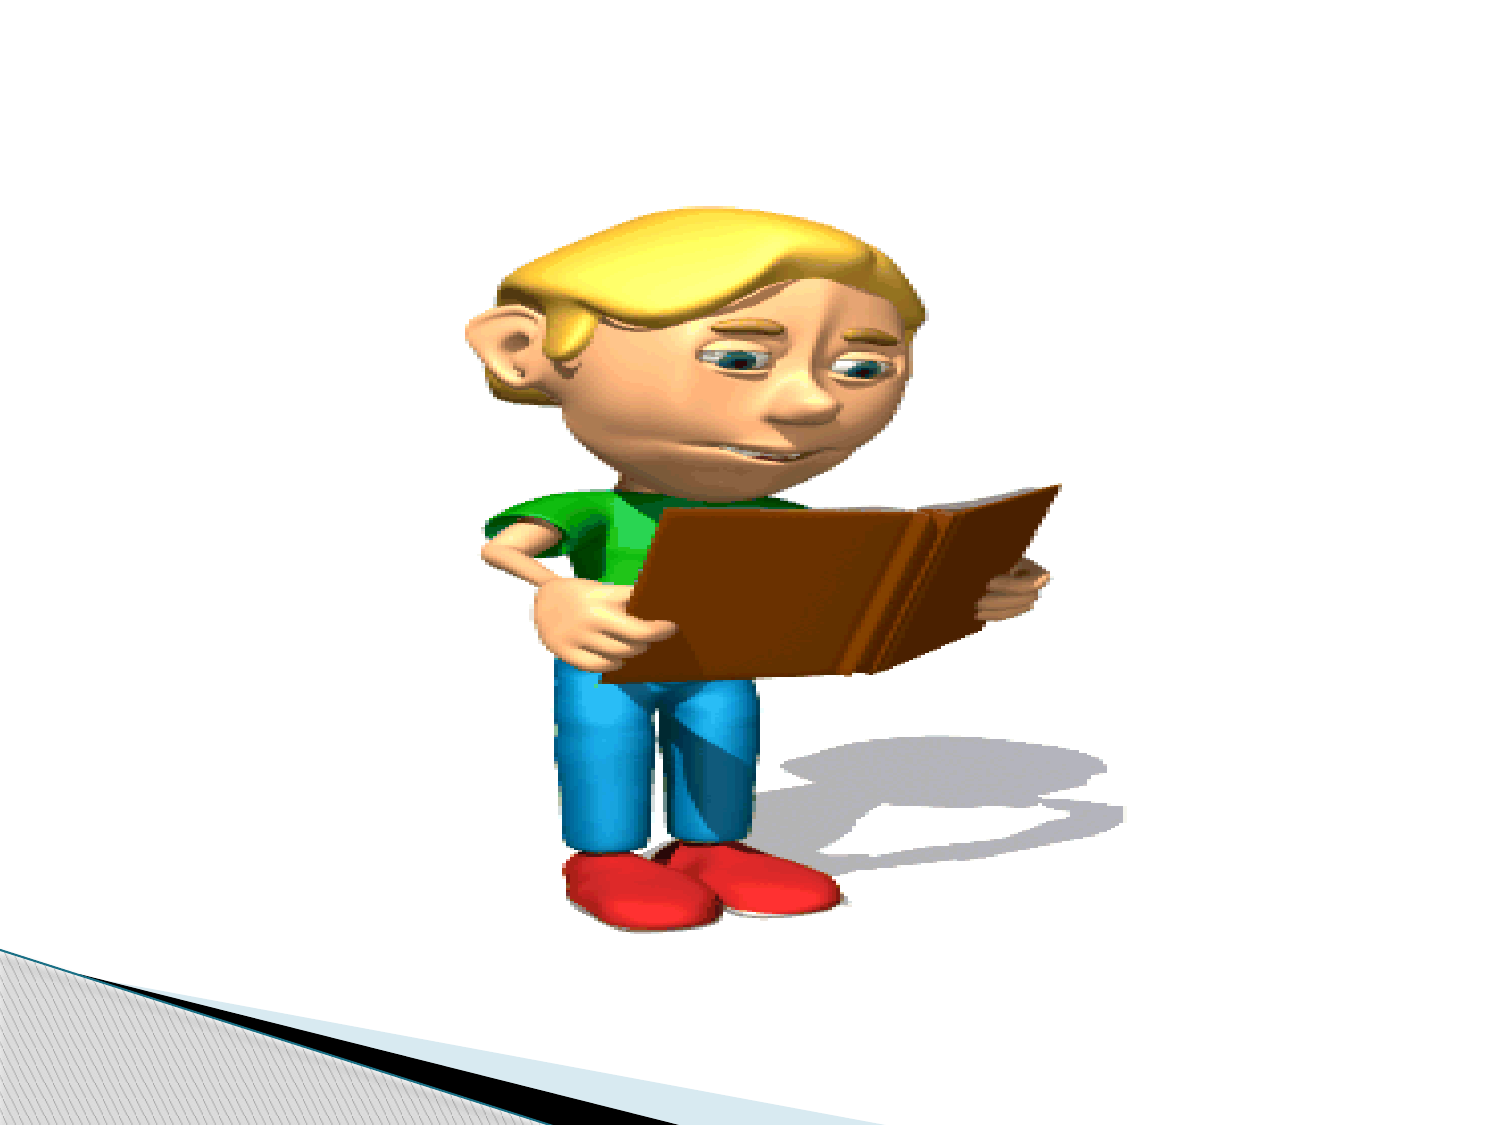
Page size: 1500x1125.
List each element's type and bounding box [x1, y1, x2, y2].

picture [316, 187, 1184, 962]
